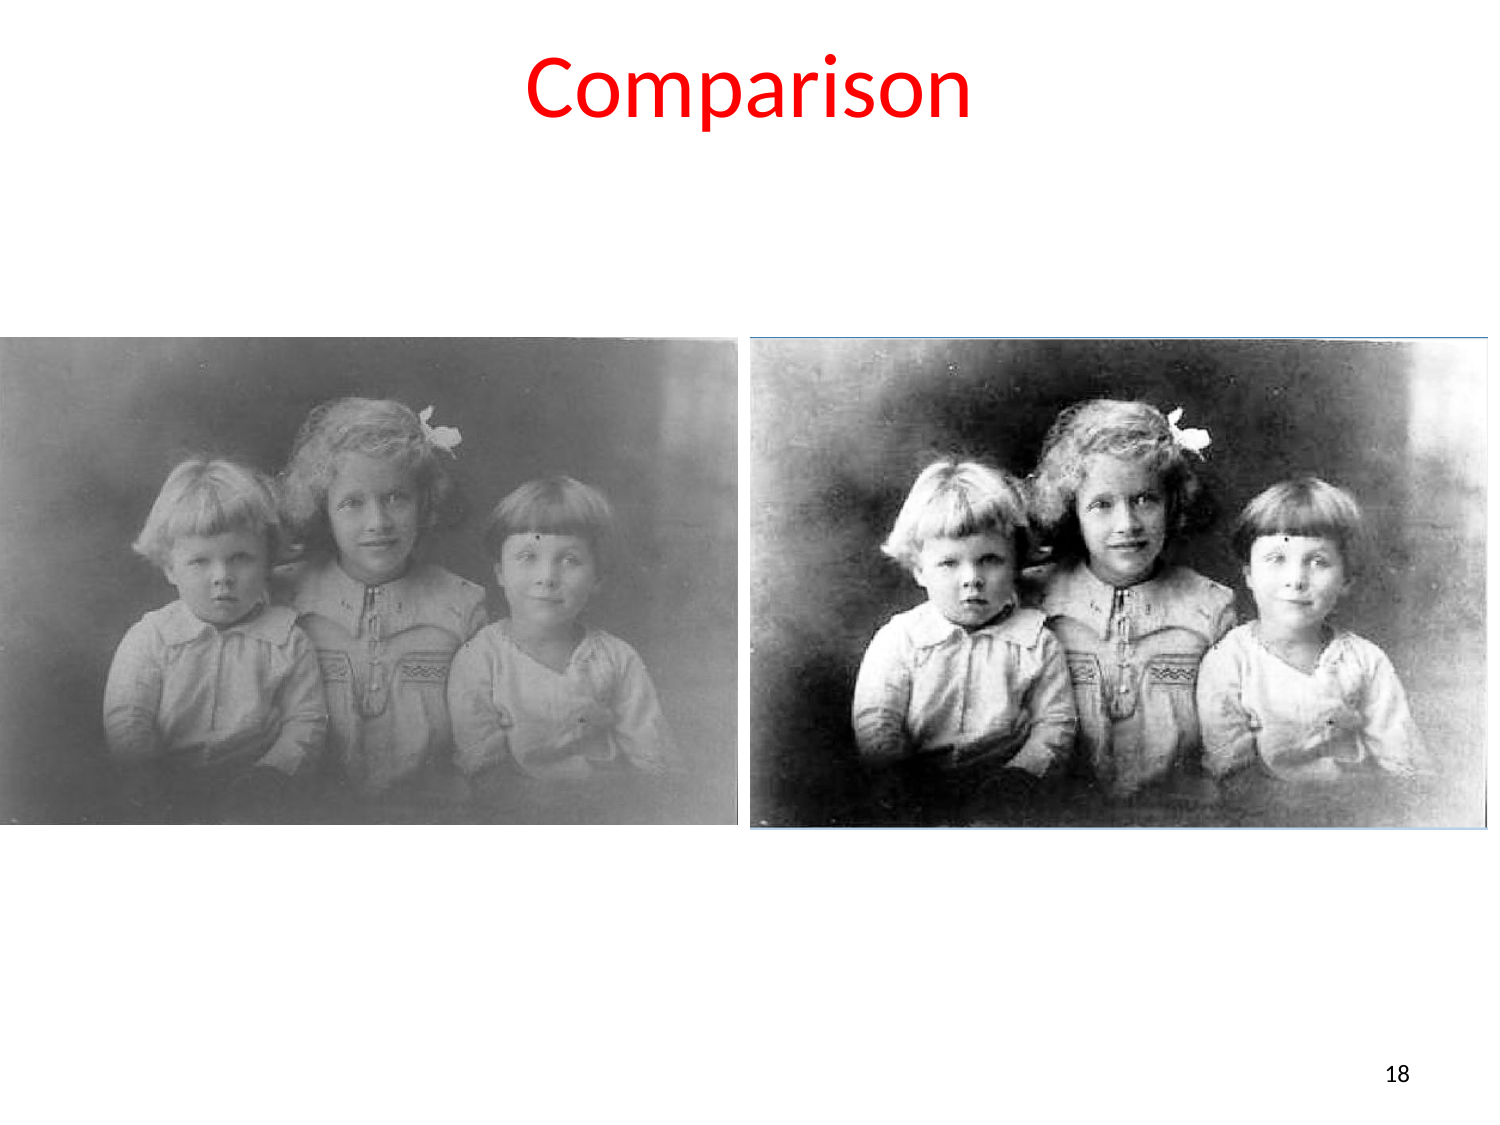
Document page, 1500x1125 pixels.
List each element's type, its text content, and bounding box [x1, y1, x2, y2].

title Comparison [75, 0, 1425, 175]
slide_number 18 [1074, 1042, 1425, 1103]
picture [0, 337, 738, 826]
picture [749, 337, 1488, 831]
